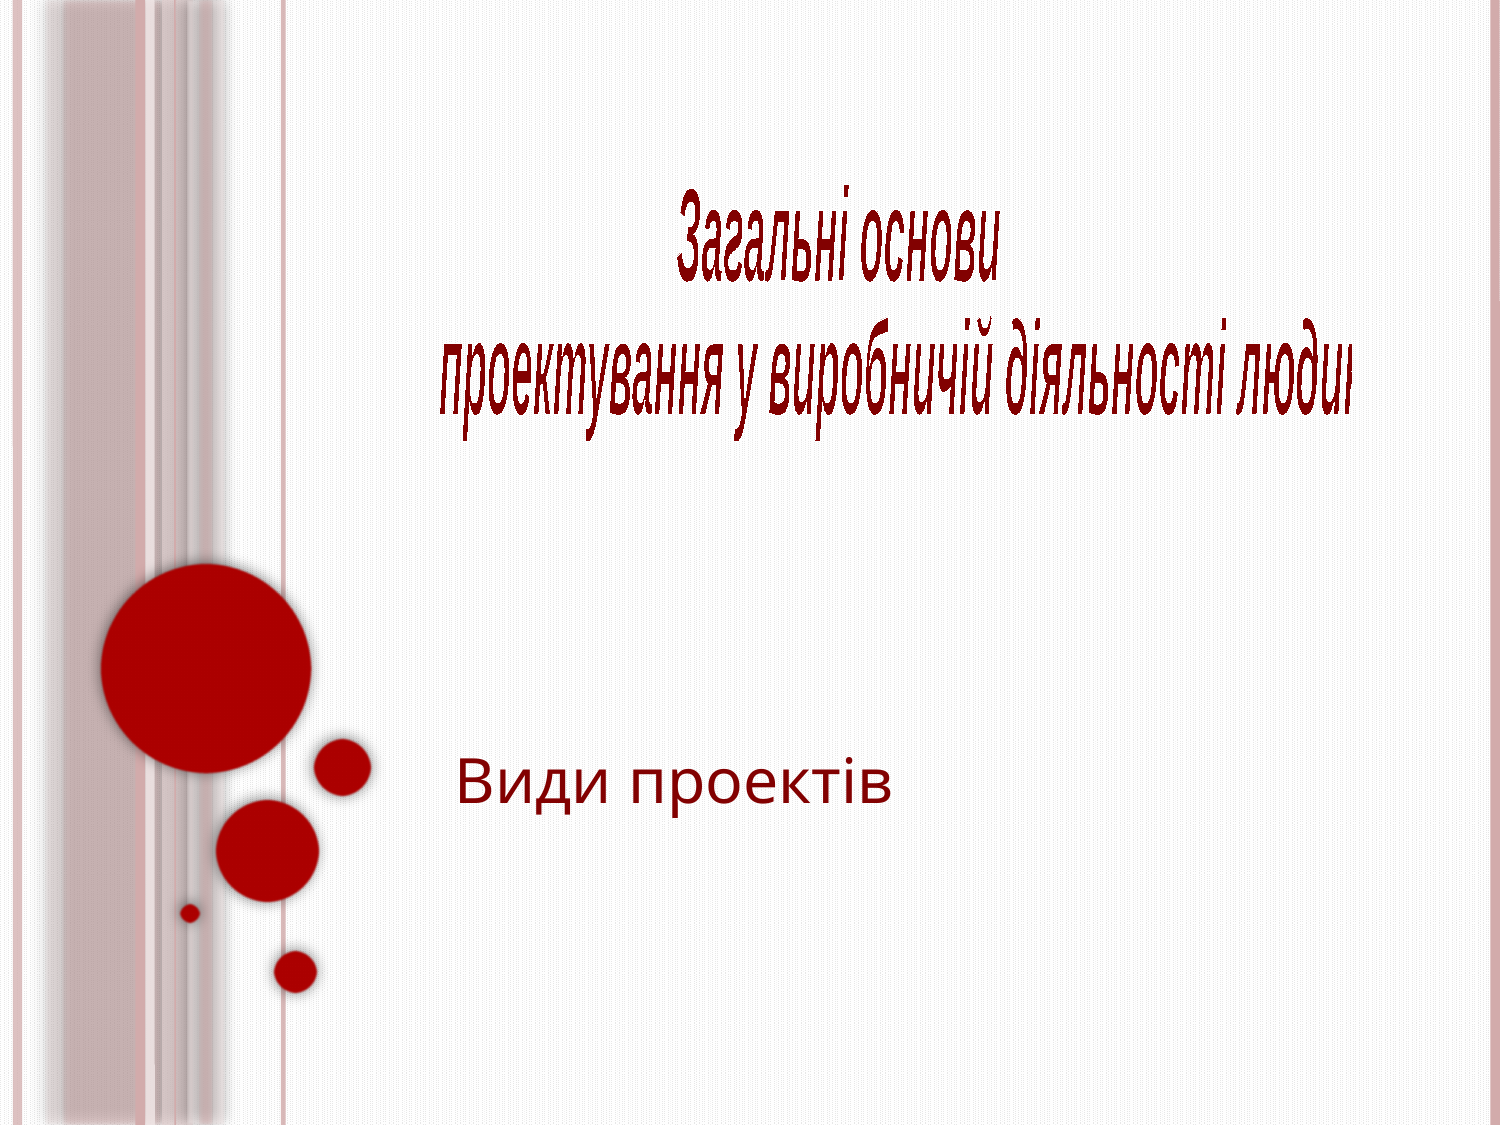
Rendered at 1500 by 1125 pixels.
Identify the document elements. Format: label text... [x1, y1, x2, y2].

title Види проектів [375, 512, 1388, 824]
